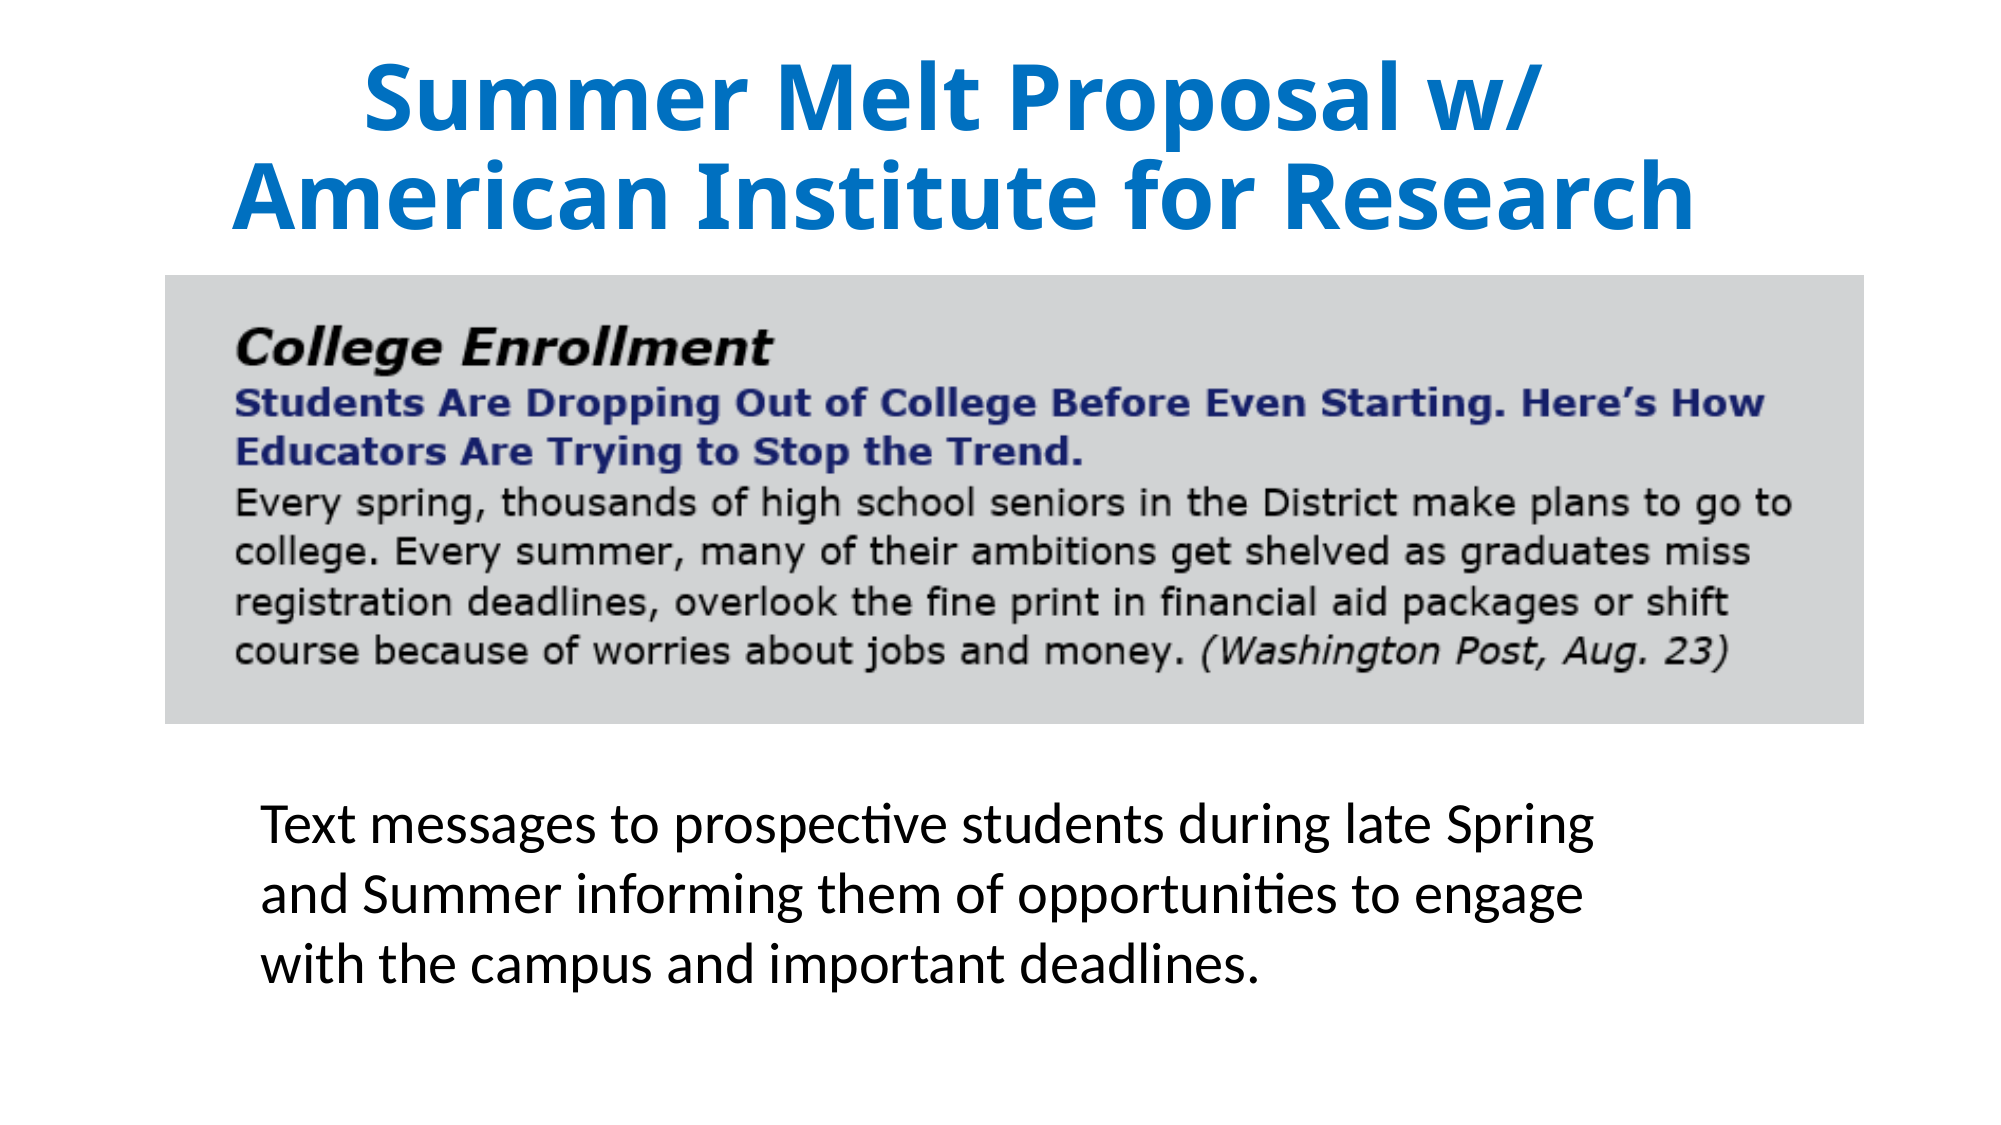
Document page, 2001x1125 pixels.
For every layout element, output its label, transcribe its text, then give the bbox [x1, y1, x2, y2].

text_box Text messages to prospective students during late Spring and Summer informing them of opportunities to engage with the campus and important deadlines. [245, 777, 1612, 1003]
title Summer Melt Proposal w/ American Institute for Research [215, 23, 1716, 257]
picture [165, 275, 1864, 724]
